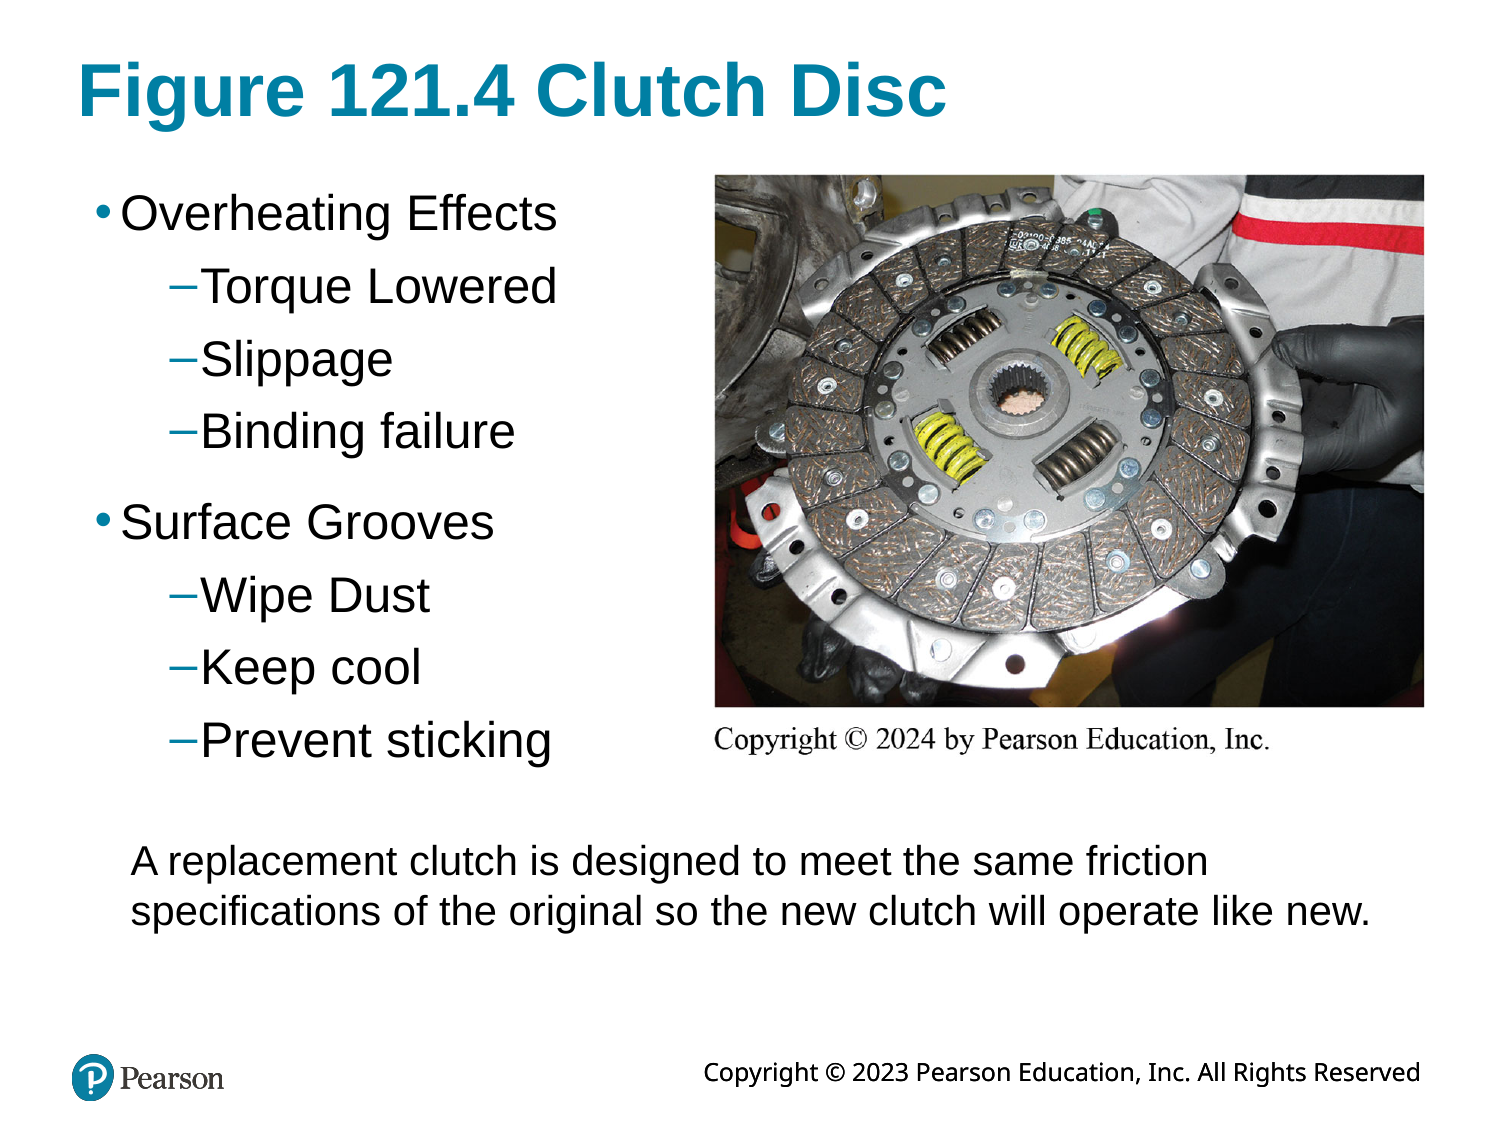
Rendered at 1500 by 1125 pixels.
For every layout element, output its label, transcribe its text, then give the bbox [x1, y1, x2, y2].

picture [72, 1088, 83, 1101]
title Figure 121.4 Clutch Disc [78, 34, 1428, 141]
picture [98, 1054, 224, 1101]
picture [713, 173, 1426, 757]
picture [72, 1054, 87, 1070]
list A replacement clutch is designed to meet the same friction specifications of the original so the new clutch will operate like new. [113, 826, 1452, 961]
list Overheating Effects Torque Lowered Slippage Binding failure Surface Grooves Wipe Dust Keep cool Prevent sticking [78, 173, 675, 799]
picture [80, 1063, 106, 1088]
